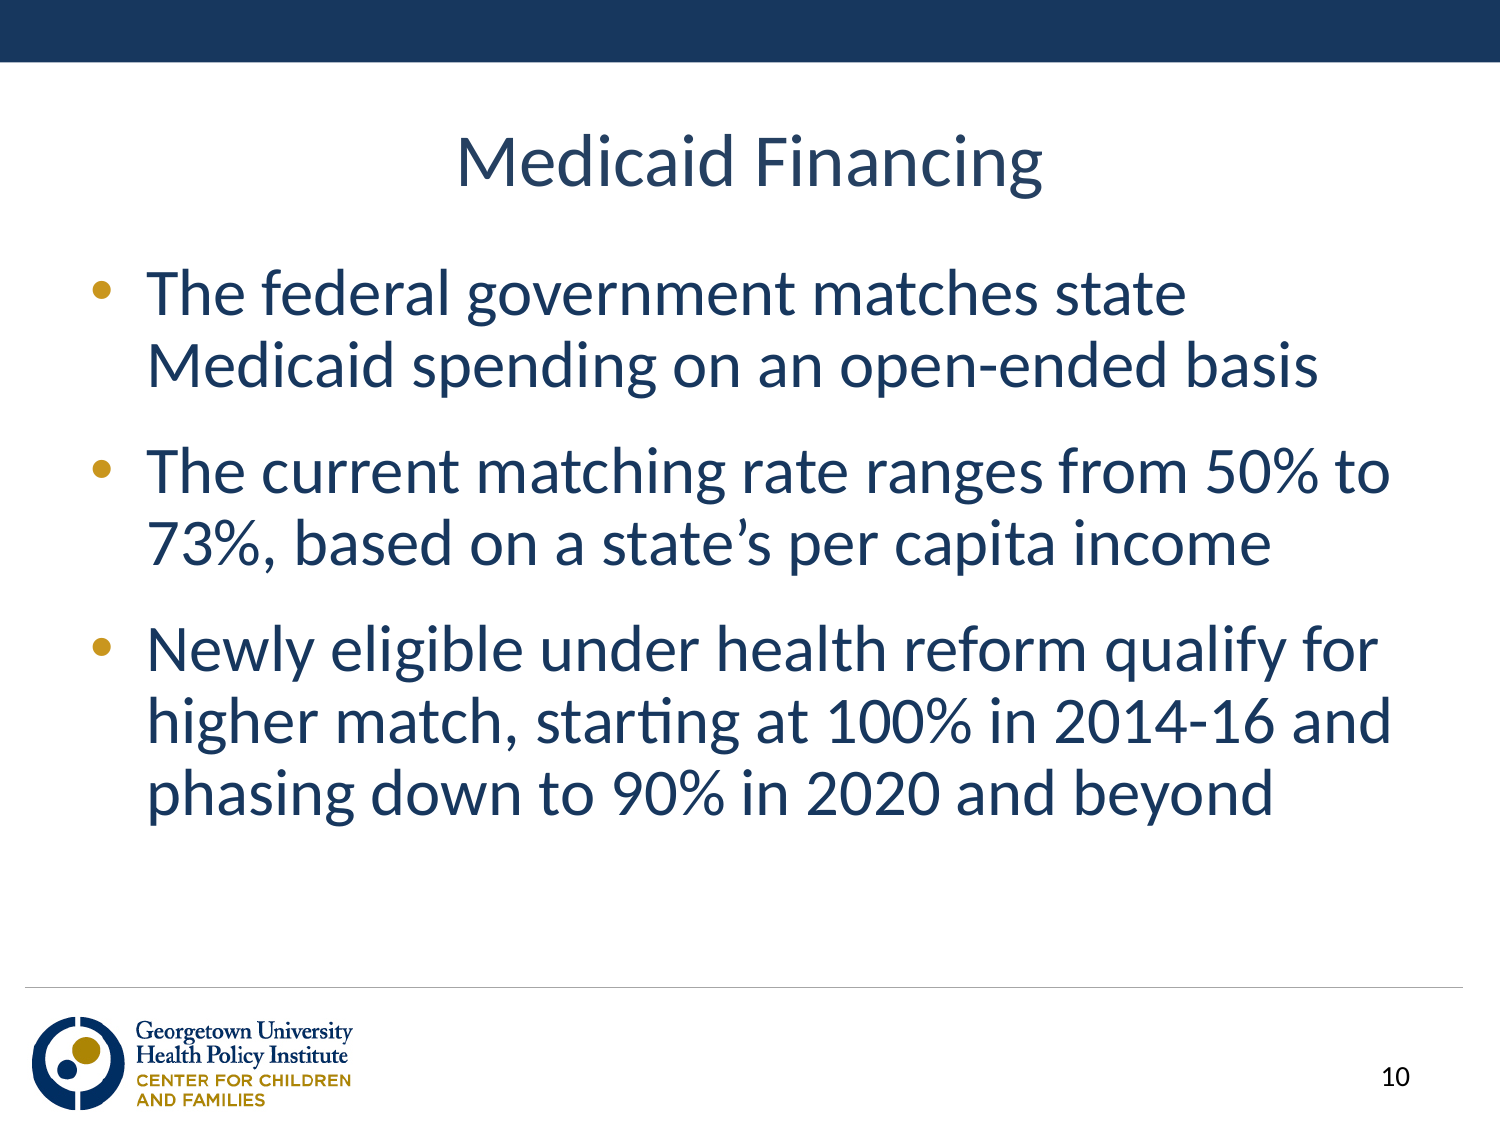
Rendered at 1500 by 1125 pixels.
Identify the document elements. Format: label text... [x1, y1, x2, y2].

title Medicaid Financing [112, 62, 1388, 249]
list The federal government matches state Medicaid spending on an open-ended basis The current matching rate ranges from 50% to 73%, based on a state’s per capita income Newly eligible under health reform qualify for higher match, starting at 100% in 2014-16 and phasing down to 90% in 2020 and beyond [75, 249, 1438, 950]
slide_number 10 [1074, 1050, 1425, 1110]
picture [3, 1003, 375, 1125]
